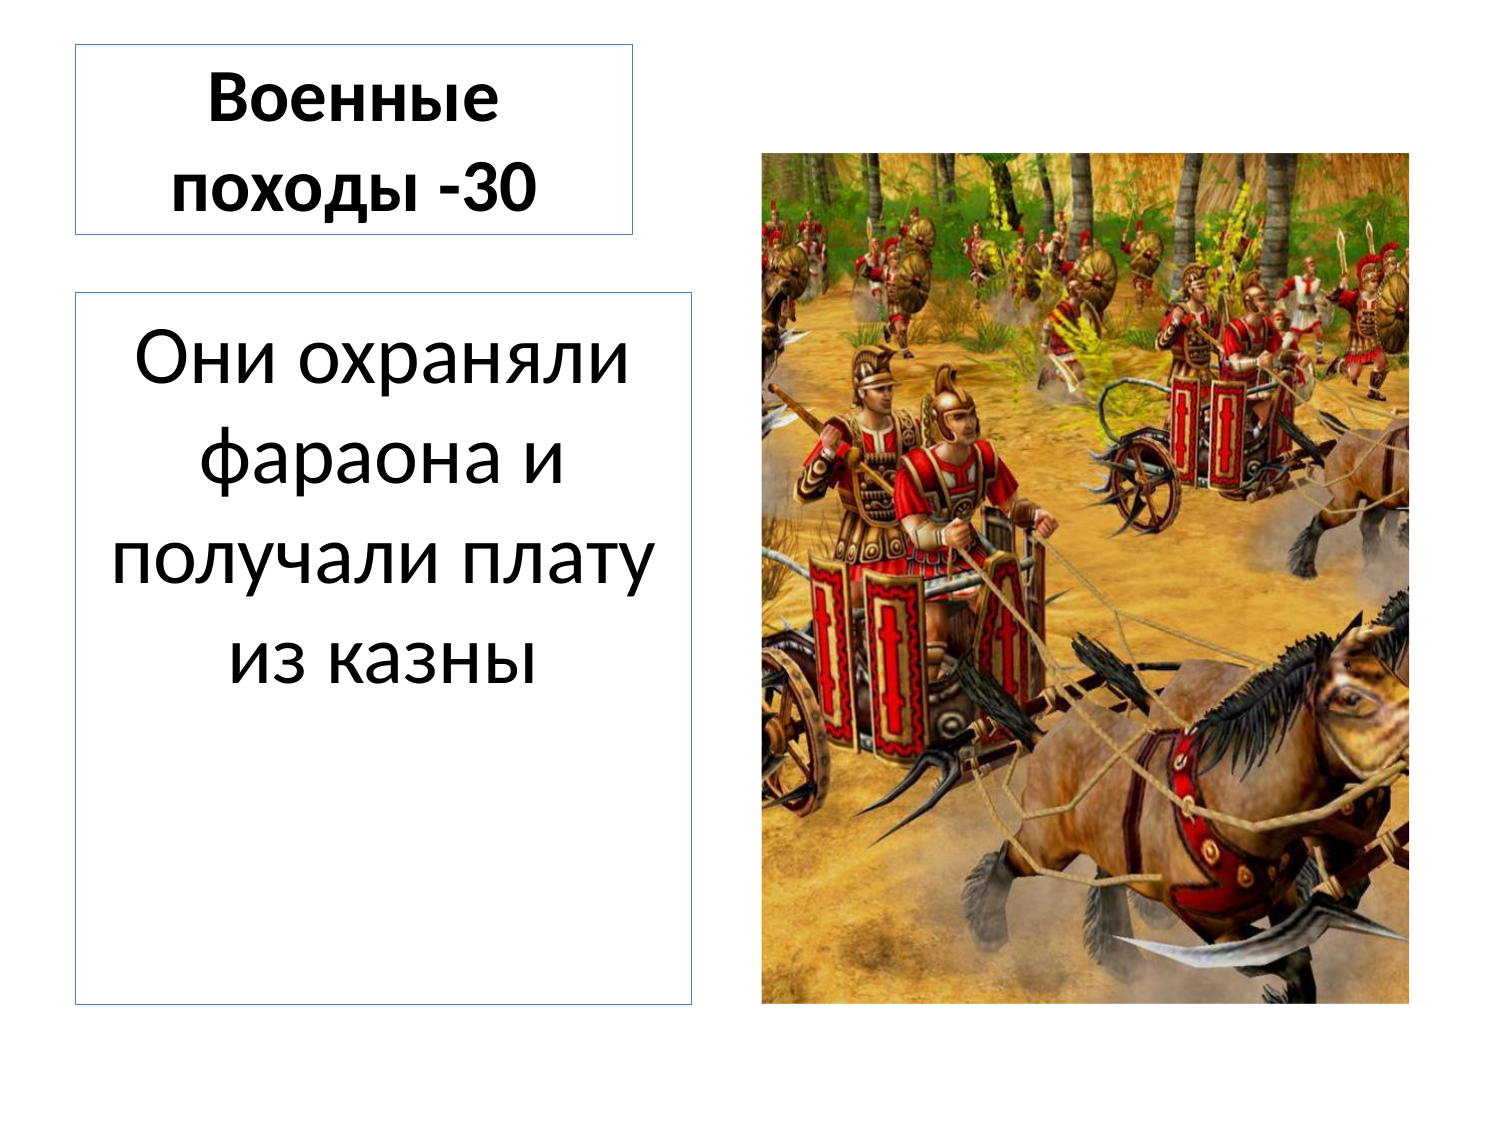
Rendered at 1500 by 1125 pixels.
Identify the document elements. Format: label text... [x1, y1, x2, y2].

list Они охраняли фараона и получали плату из казны [75, 292, 692, 1005]
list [761, 152, 1410, 1006]
title Военные походы -30 [75, 44, 633, 235]
